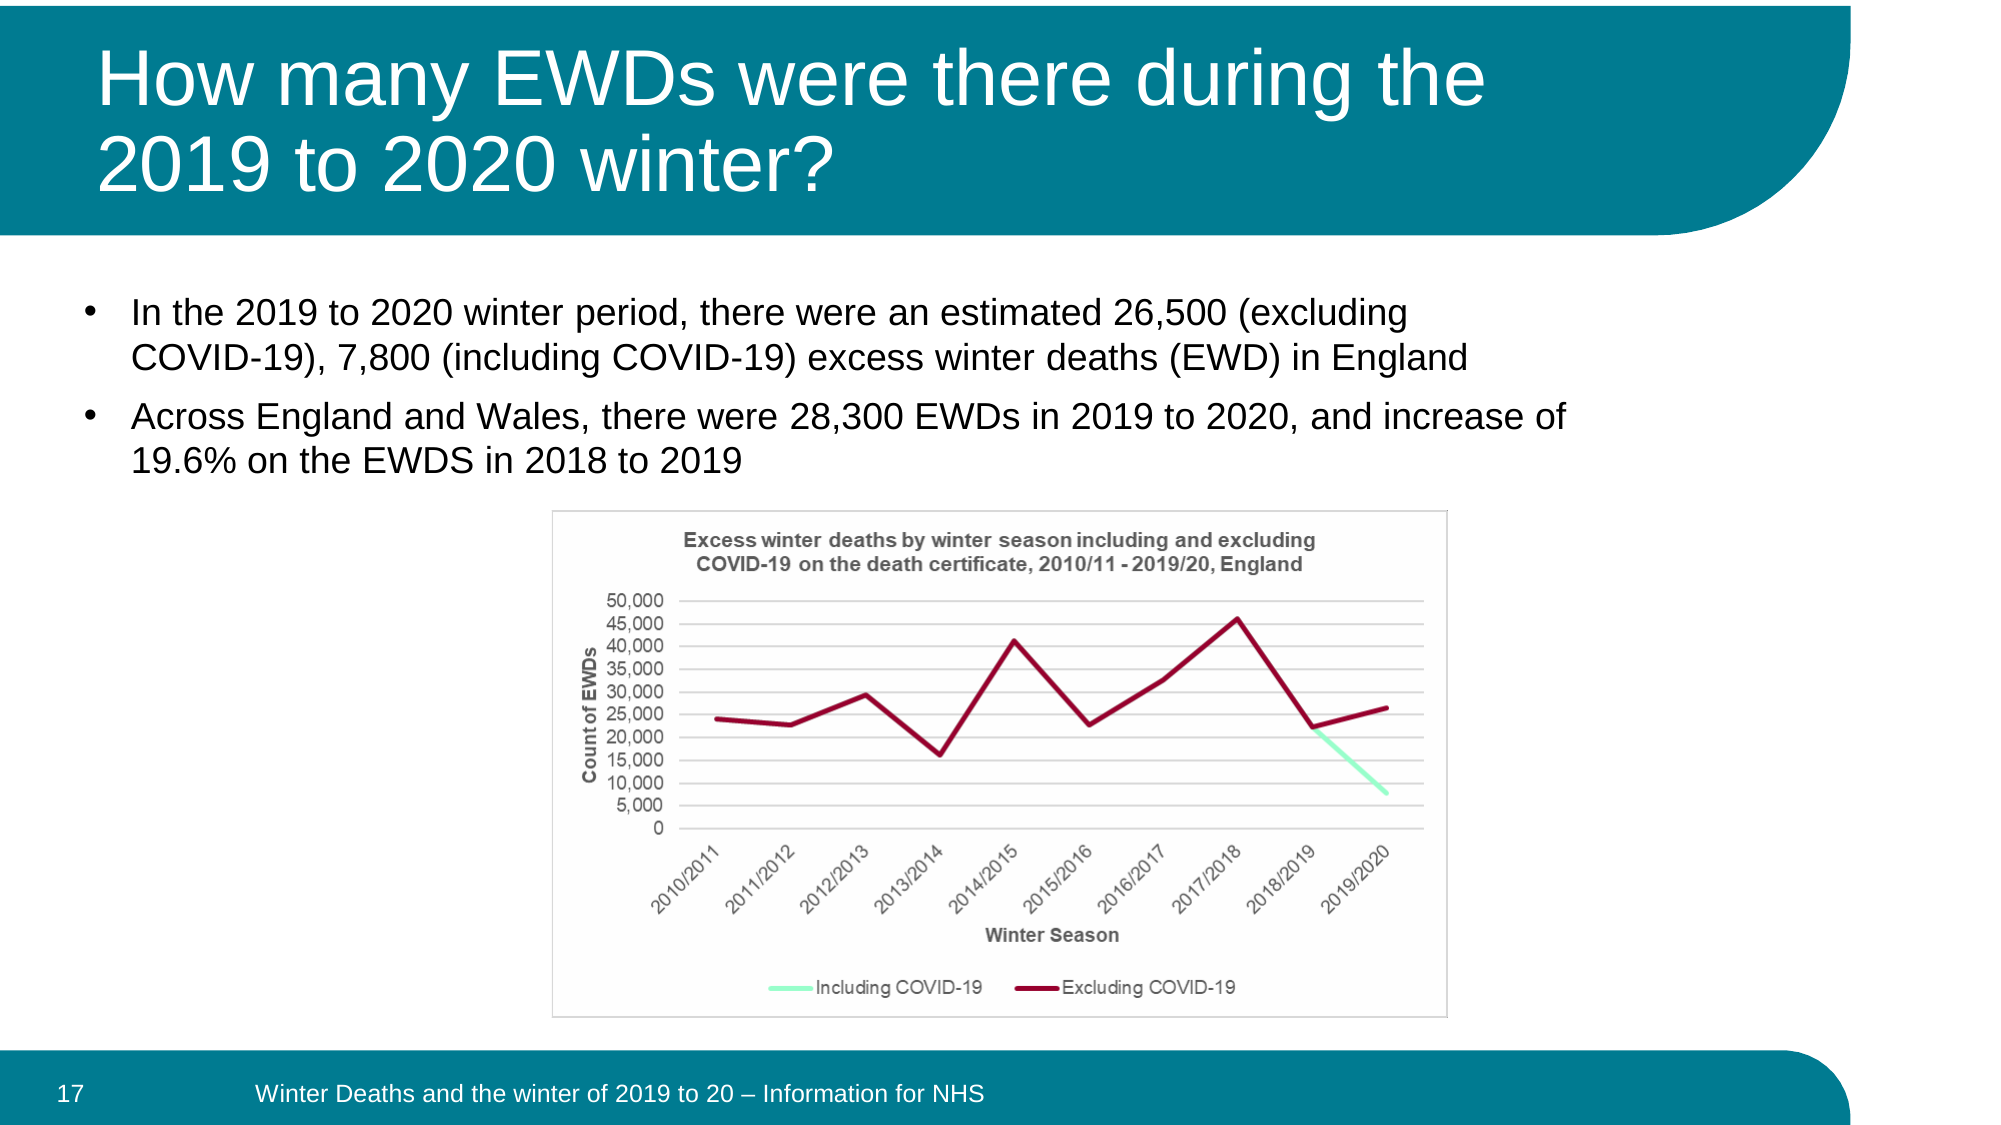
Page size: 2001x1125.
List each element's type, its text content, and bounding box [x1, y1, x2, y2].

footer Winter Deaths and the winter of 2019 to 20 – Information for NHS [253, 1077, 1063, 1125]
text_box In the 2019 to 2020 winter period, there were an estimated 26,500 (excluding COVID-19), 7,800 (including COVID-19) excess winter deaths (EWD) in England Across England and Wales, there were 28,300 EWDs in 2019 to 2020, and increase of 19.6% on the EWDS in 2018 to 2019 [81, 288, 1600, 482]
text_box [551, 510, 1448, 1018]
slide_number 17 [52, 1077, 89, 1125]
title How many EWDs were there during the 2019 to 2020 winter? [94, 36, 1489, 224]
